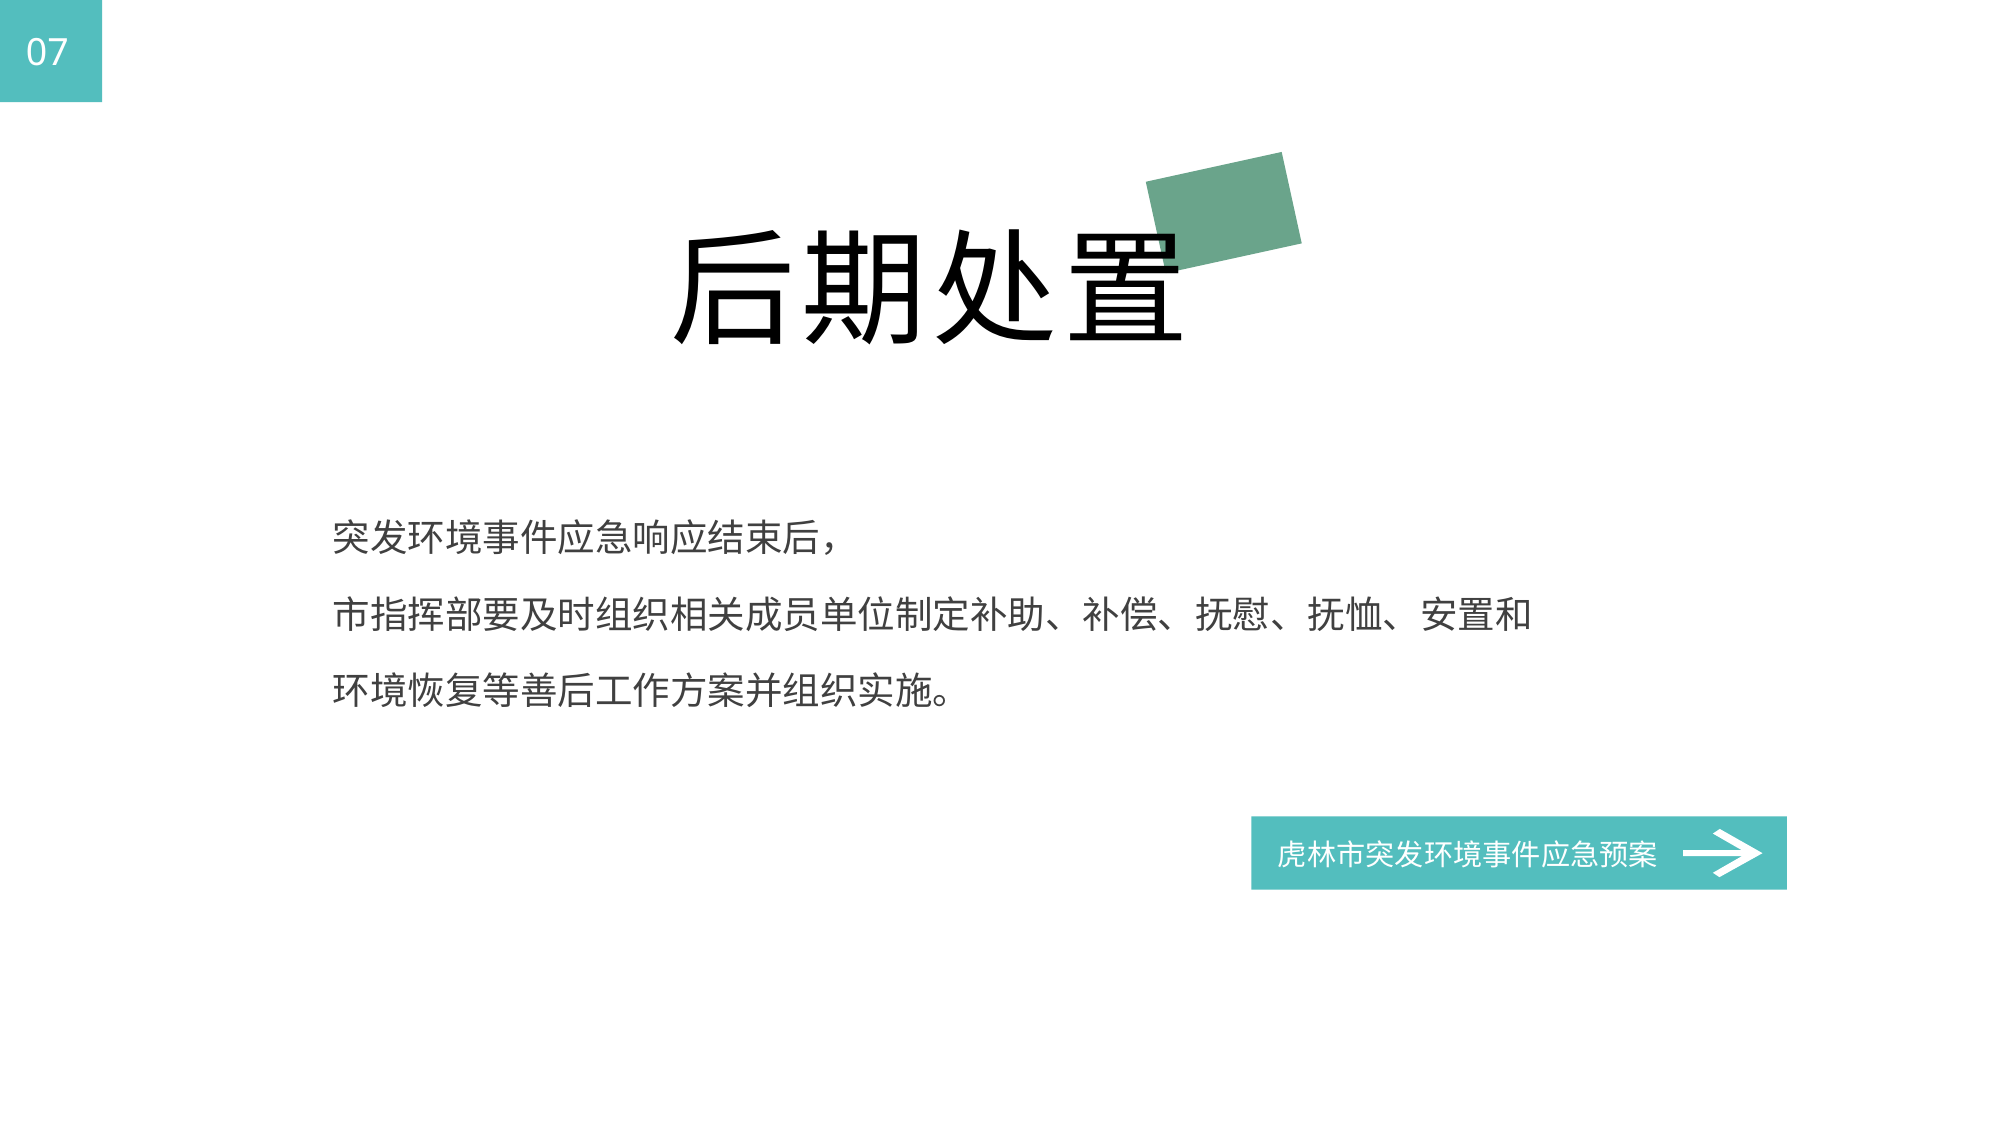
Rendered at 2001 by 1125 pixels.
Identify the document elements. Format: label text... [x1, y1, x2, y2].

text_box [1251, 816, 1787, 890]
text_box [0, 0, 103, 103]
text_box 突发环境事件应急响应结束后， 市指挥部要及时组织相关成员单位制定补助、补偿、抚慰、抚恤、安置和环境恢复等善后工作方案并组织实施。 [318, 475, 1554, 720]
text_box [655, 165, 1294, 369]
